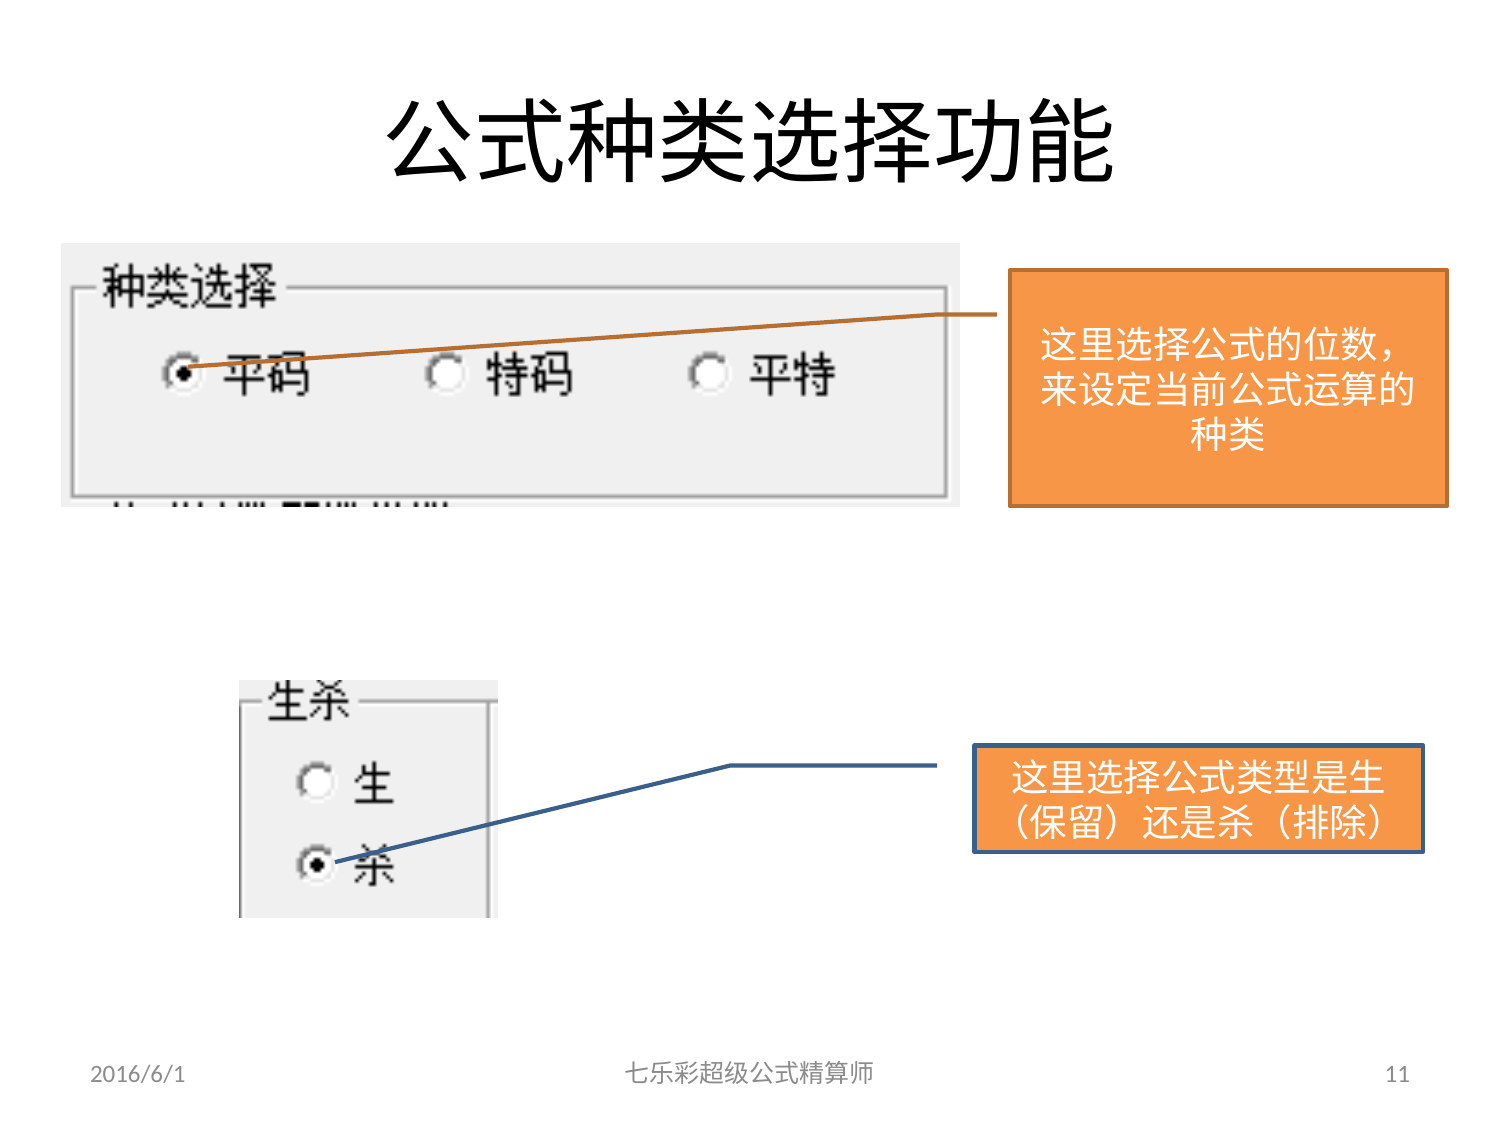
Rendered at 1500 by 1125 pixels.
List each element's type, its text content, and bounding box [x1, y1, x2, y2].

picture [239, 679, 498, 918]
text_box 这里选择公式类型是生（保留）还是杀（排除） [502, 763, 938, 824]
picture [61, 243, 961, 507]
footer 七乐彩超级公式精算师 [512, 1042, 988, 1103]
text_box 这里选择公式类型是生（保留）还是杀（排除） [972, 743, 1425, 854]
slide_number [75, 1042, 425, 1103]
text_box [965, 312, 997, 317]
text_box 这里选择公式的位数，来设定当前公式运算的种类 [1008, 268, 1449, 508]
title 公式种类选择功能 [75, 45, 1425, 233]
slide_number 11 [1074, 1042, 1425, 1103]
